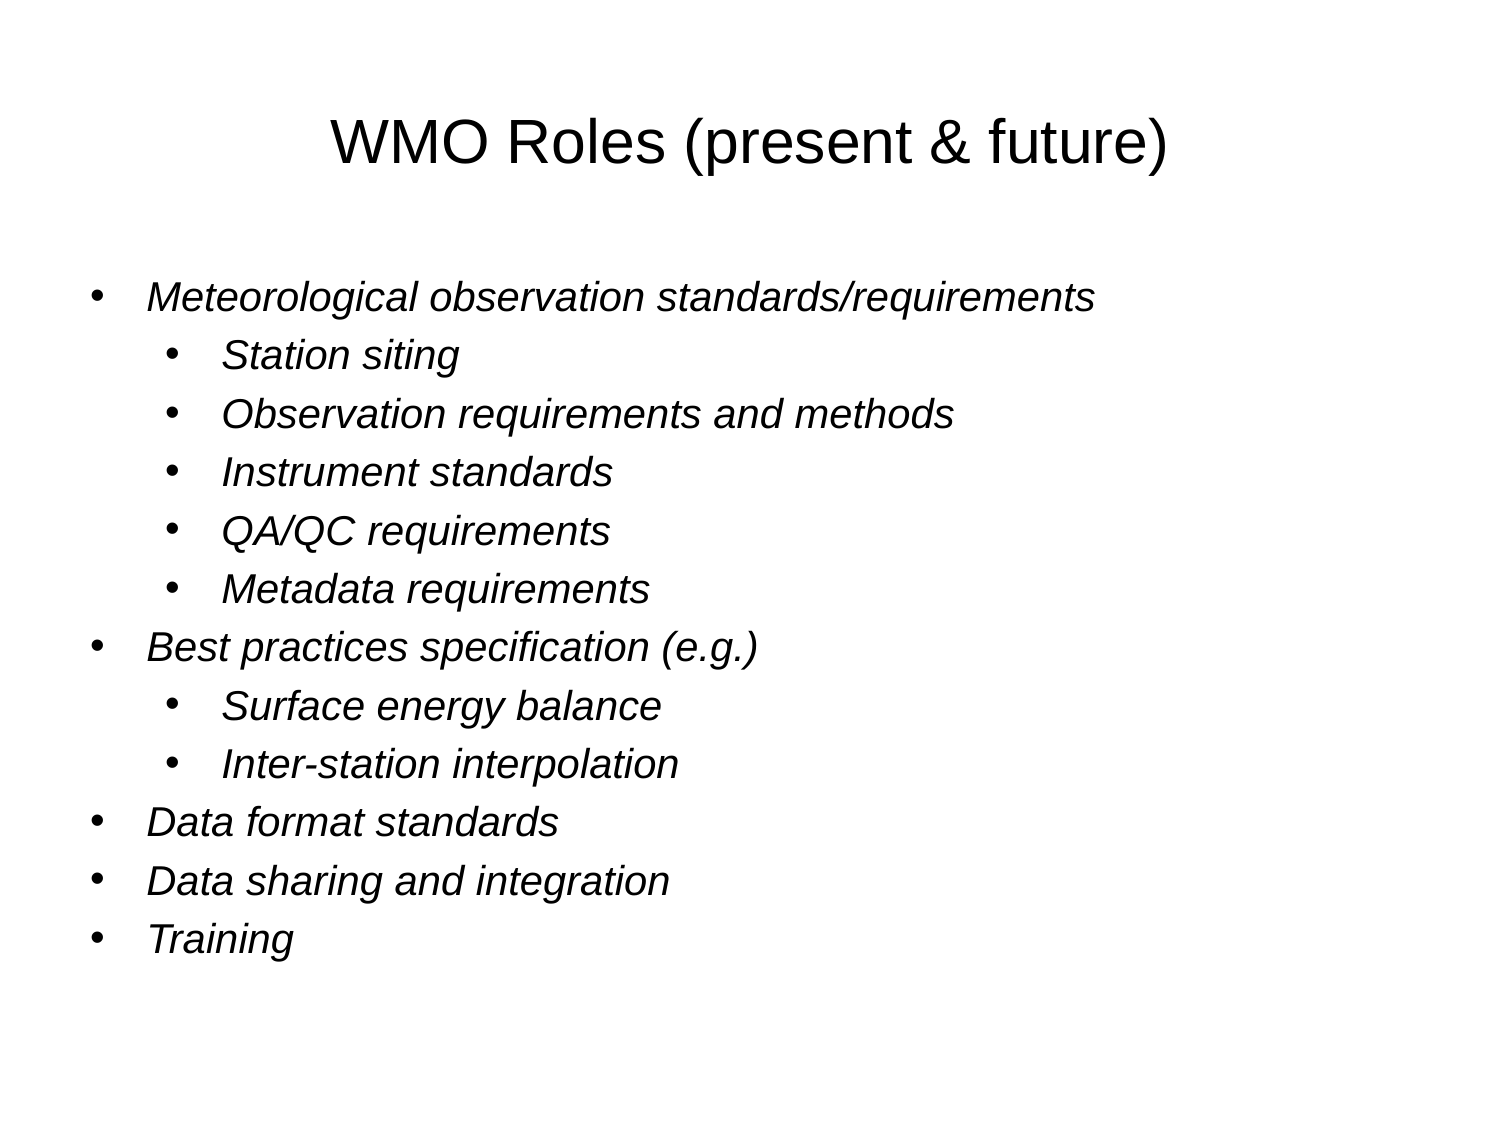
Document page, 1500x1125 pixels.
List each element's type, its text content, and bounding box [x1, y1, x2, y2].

title WMO Roles (present & future) [75, 45, 1425, 233]
list Meteorological observation standards/requirements Station siting Observation requirements and methods Instrument standards QA/QC requirements Metadata requirements Best practices specification (e.g.) Surface energy balance Inter-station interpolation Data format standards Data sharing and integration Training [75, 262, 1425, 1005]
